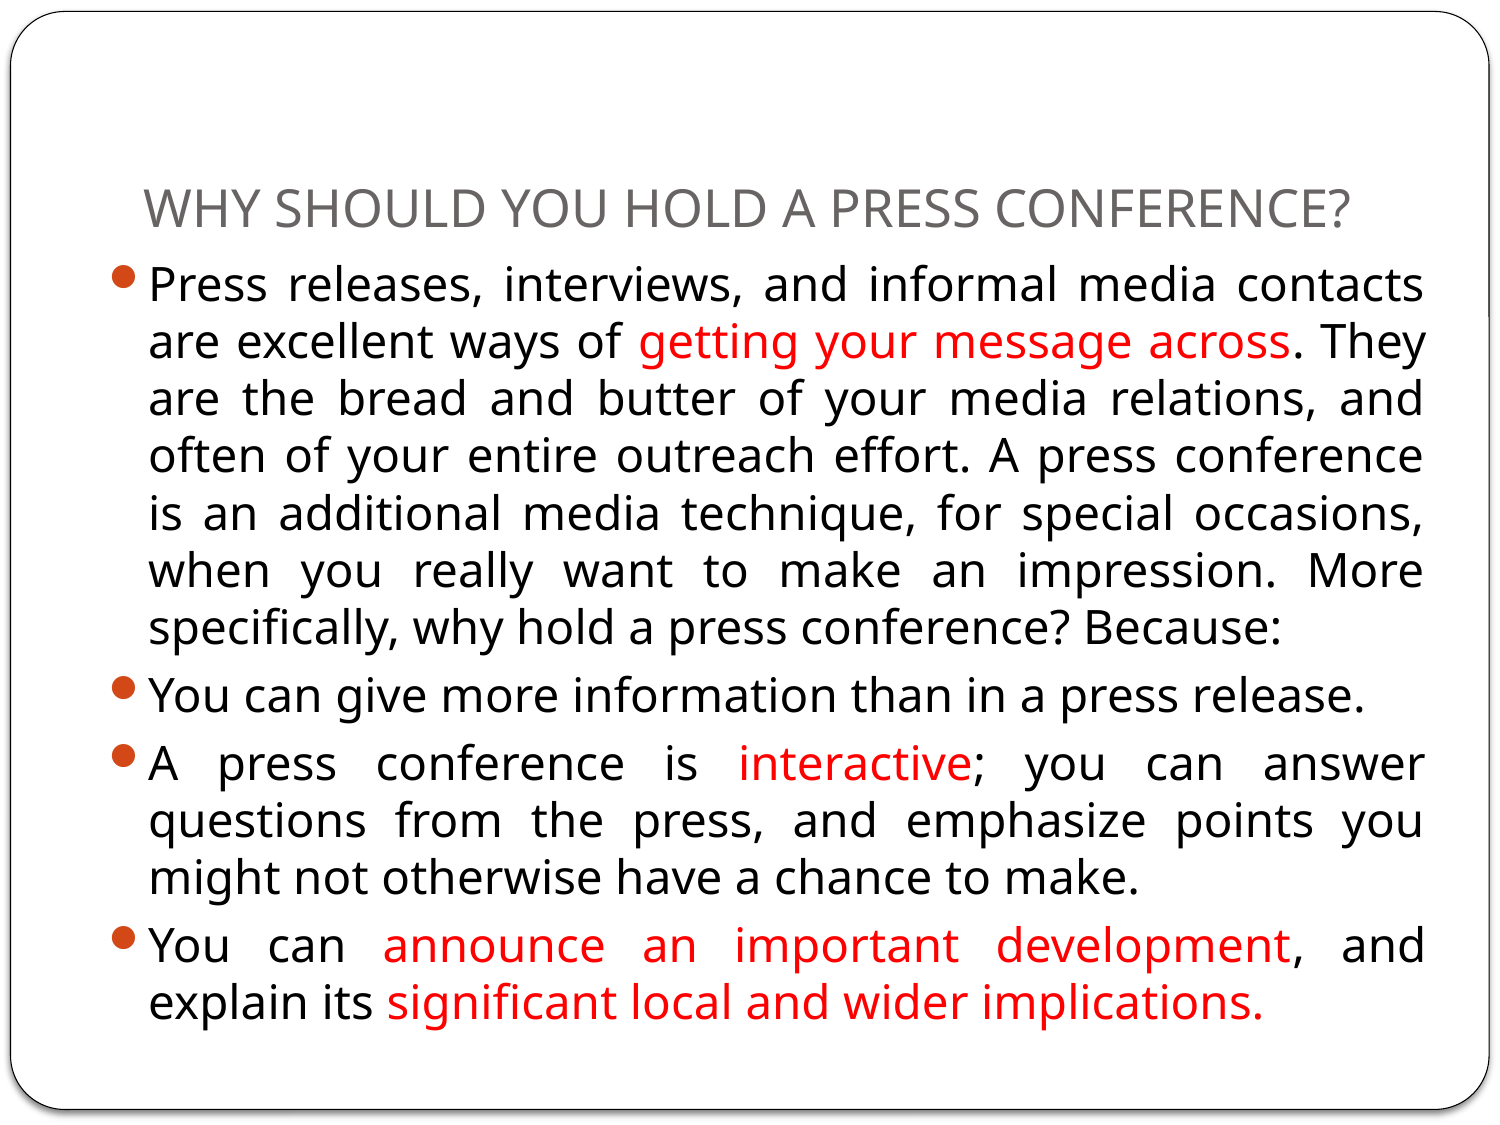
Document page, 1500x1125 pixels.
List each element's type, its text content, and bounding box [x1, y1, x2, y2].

list Press releases, interviews, and informal media contacts are excellent ways of getting your message across. They are the bread and butter of your media relations, and often of your entire outreach effort. A press conference is an additional media technique, for special occasions, when you really want to make an impression. More specifically, why hold a press conference? Because: You can give more information than in a press release. A press conference is interactive; you can answer questions from the press, and emphasize points you might not otherwise have a chance to make. You can announce an important development, and explain its significant local and wider implications. [93, 246, 1442, 1079]
title WHY SHOULD YOU HOLD A PRESS CONFERENCE? [128, 128, 1404, 246]
